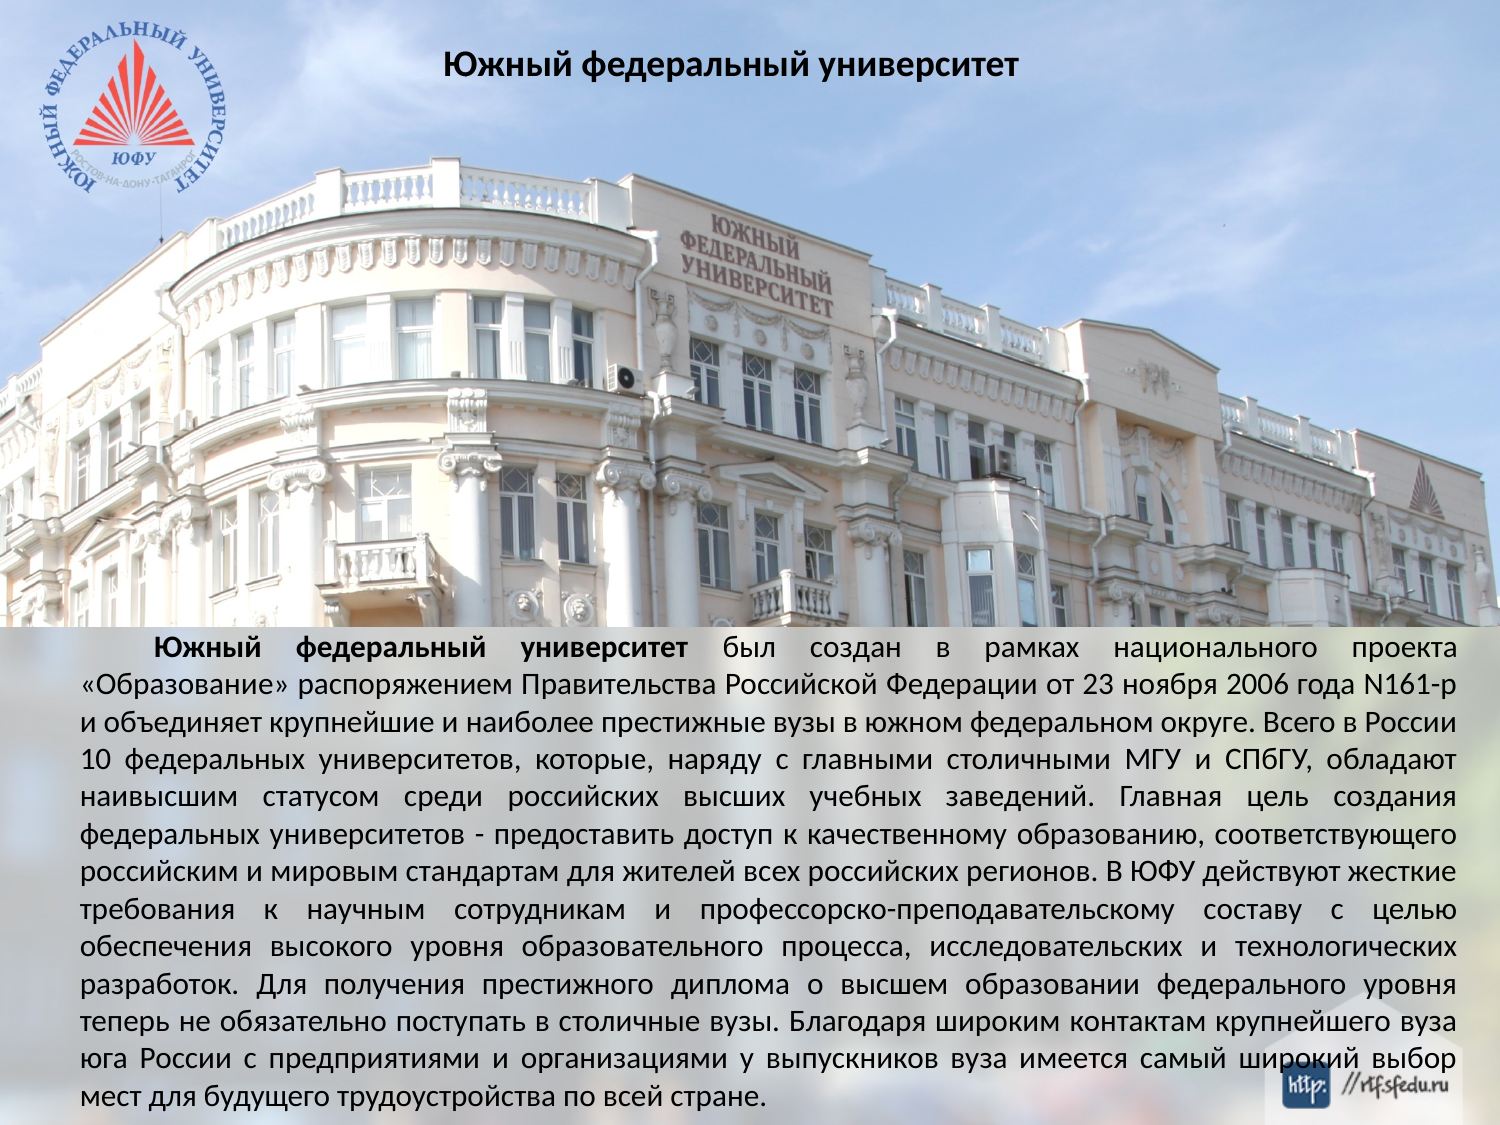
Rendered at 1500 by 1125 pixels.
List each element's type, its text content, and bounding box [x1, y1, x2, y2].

picture [0, 0, 1500, 1125]
text_box Южный федеральный университет был создан в рамках национального проекта «Образование» распоряжением Правительства Российской Федерации от 23 ноября 2006 года N161-р и объединяет крупнейшие и наиболее престижные вузы в южном федеральном округе. Всего в России 10 федеральных университетов, которые, наряду с главными столичными МГУ и СПбГУ, обладают наивысшим статусом среди российских высших учебных заведений. Главная цель создания федеральных университетов - предоставить доступ к качественному образованию, соответствующего российским и мировым стандартам для жителей всех российских регионов. В ЮФУ действуют жесткие требования к научным сотрудникам и профессорско-преподавательскому составу с целью обеспечения высокого уровня образовательного процесса, исследовательских и технологических разработок. Для получения престижного диплома о высшем образовании федерального уровня теперь не обязательно поступать в столичные вузы. Благодаря широким контактам крупнейшего вуза юга России с предприятиями и организациями у выпускников вуза имеется самый широкий выбор мест для будущего трудоустройства по всей стране. [6, 627, 1474, 1125]
